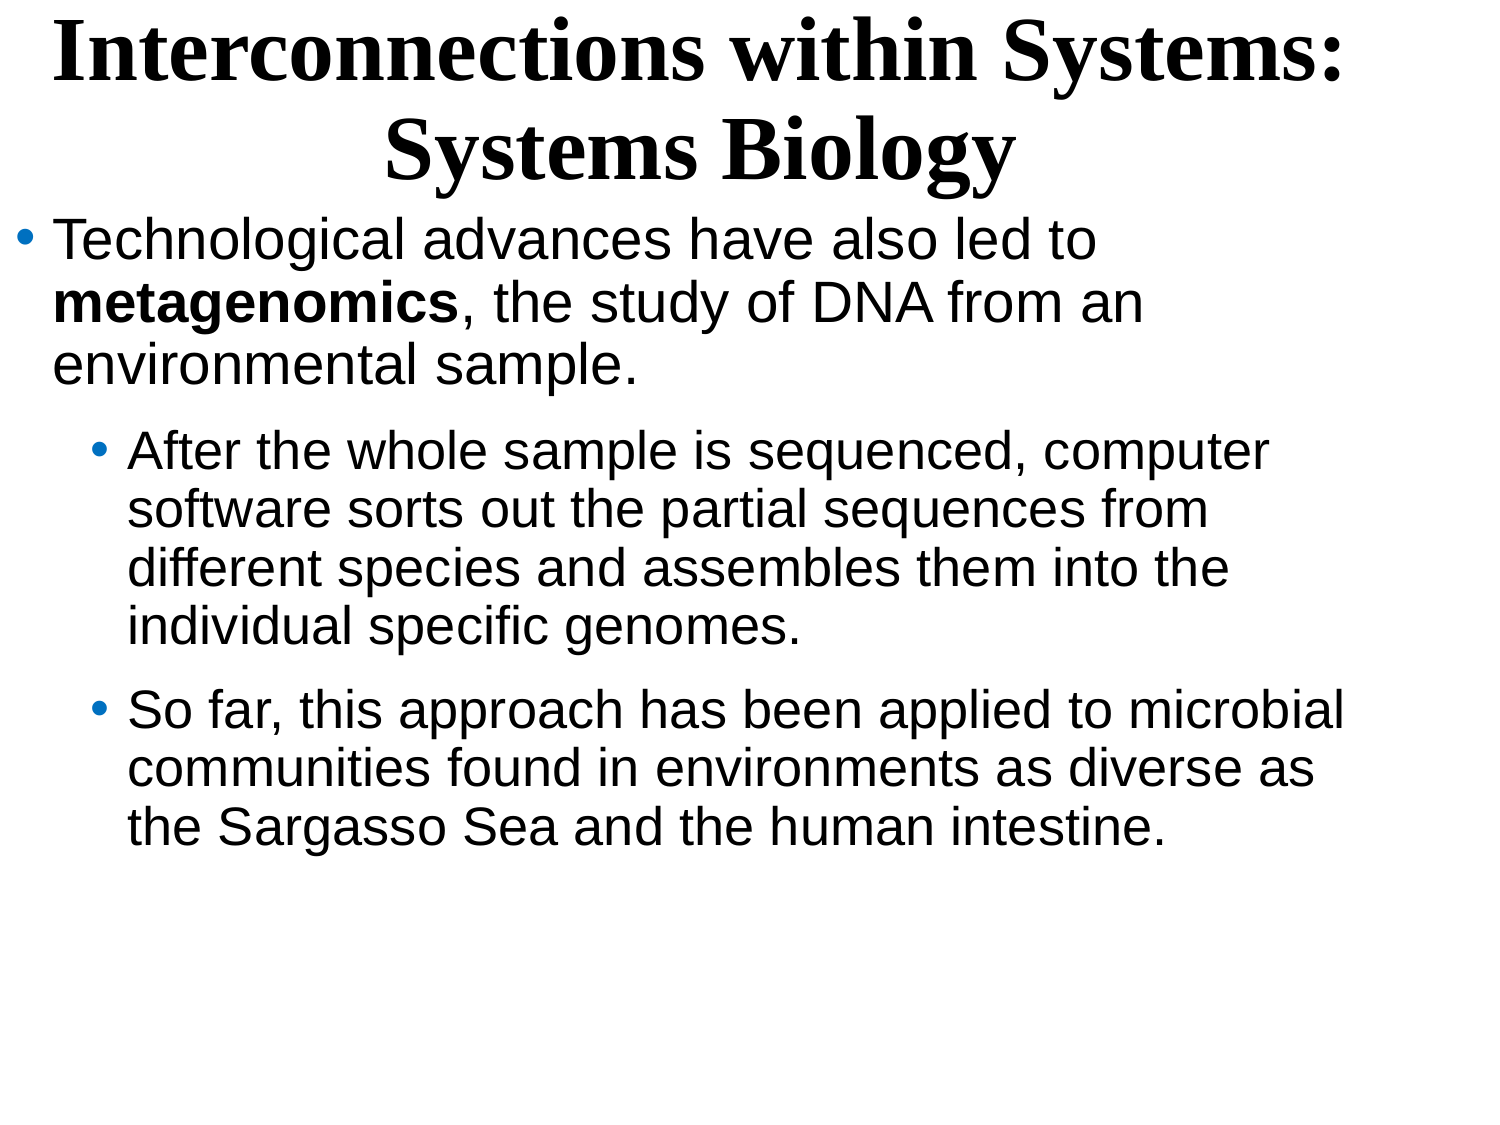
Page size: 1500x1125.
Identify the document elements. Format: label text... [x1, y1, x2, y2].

list Technological advances have also led to metagenomics, the study of DNA from an environmental sample. After the whole sample is sequenced, computer software sorts out the partial sequences from different species and assembles them into the individual specific genomes. So far, this approach has been applied to microbial communities found in environments as diverse as the Sargasso Sea and the human intestine. [0, 201, 1402, 1014]
title Interconnections within Systems: Systems Biology [0, 21, 1402, 179]
